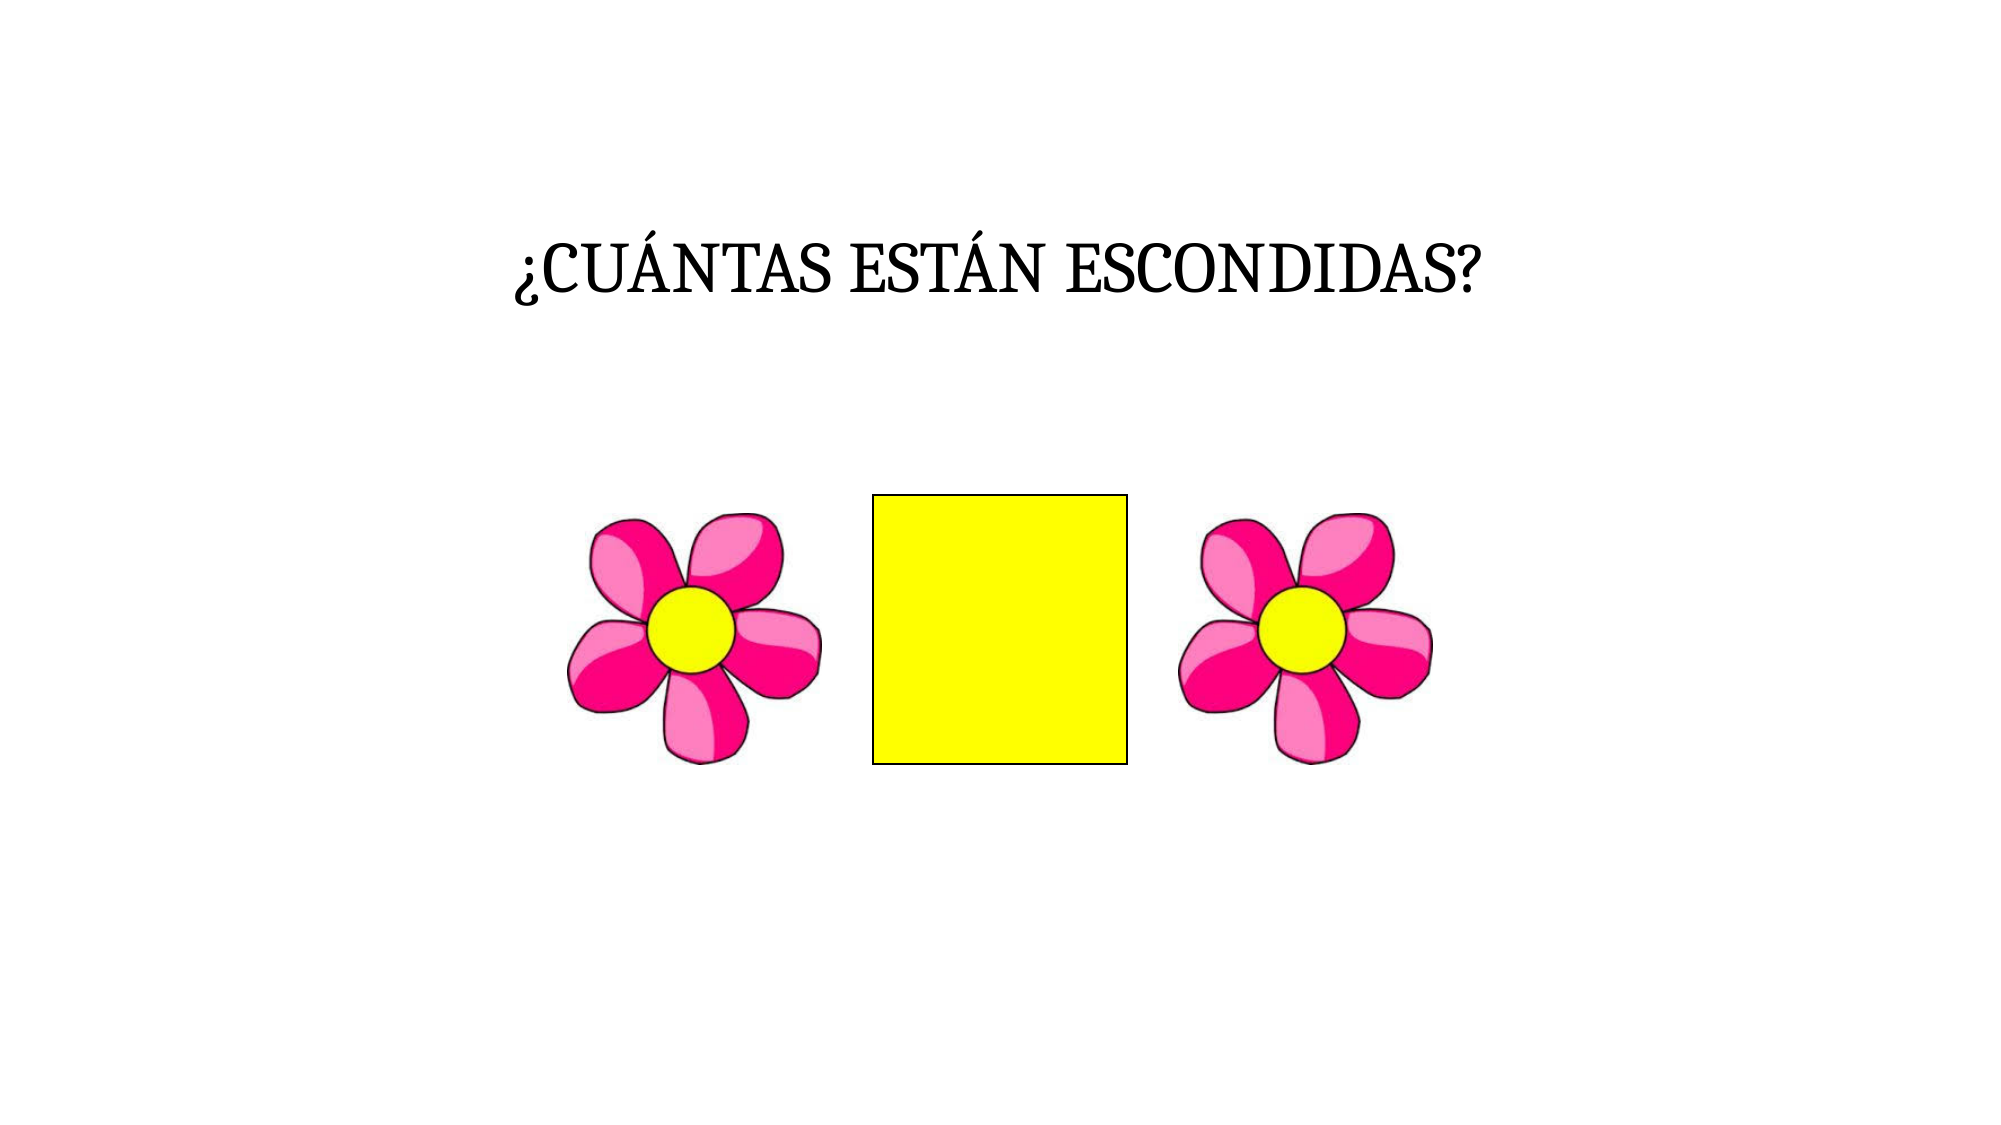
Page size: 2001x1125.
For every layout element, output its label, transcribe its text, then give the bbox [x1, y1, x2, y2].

text_box ¿Cuántas están escondidas? [494, 196, 1506, 342]
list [1178, 513, 1433, 765]
text_box [872, 495, 1128, 513]
picture [567, 513, 822, 765]
picture [872, 513, 1128, 765]
